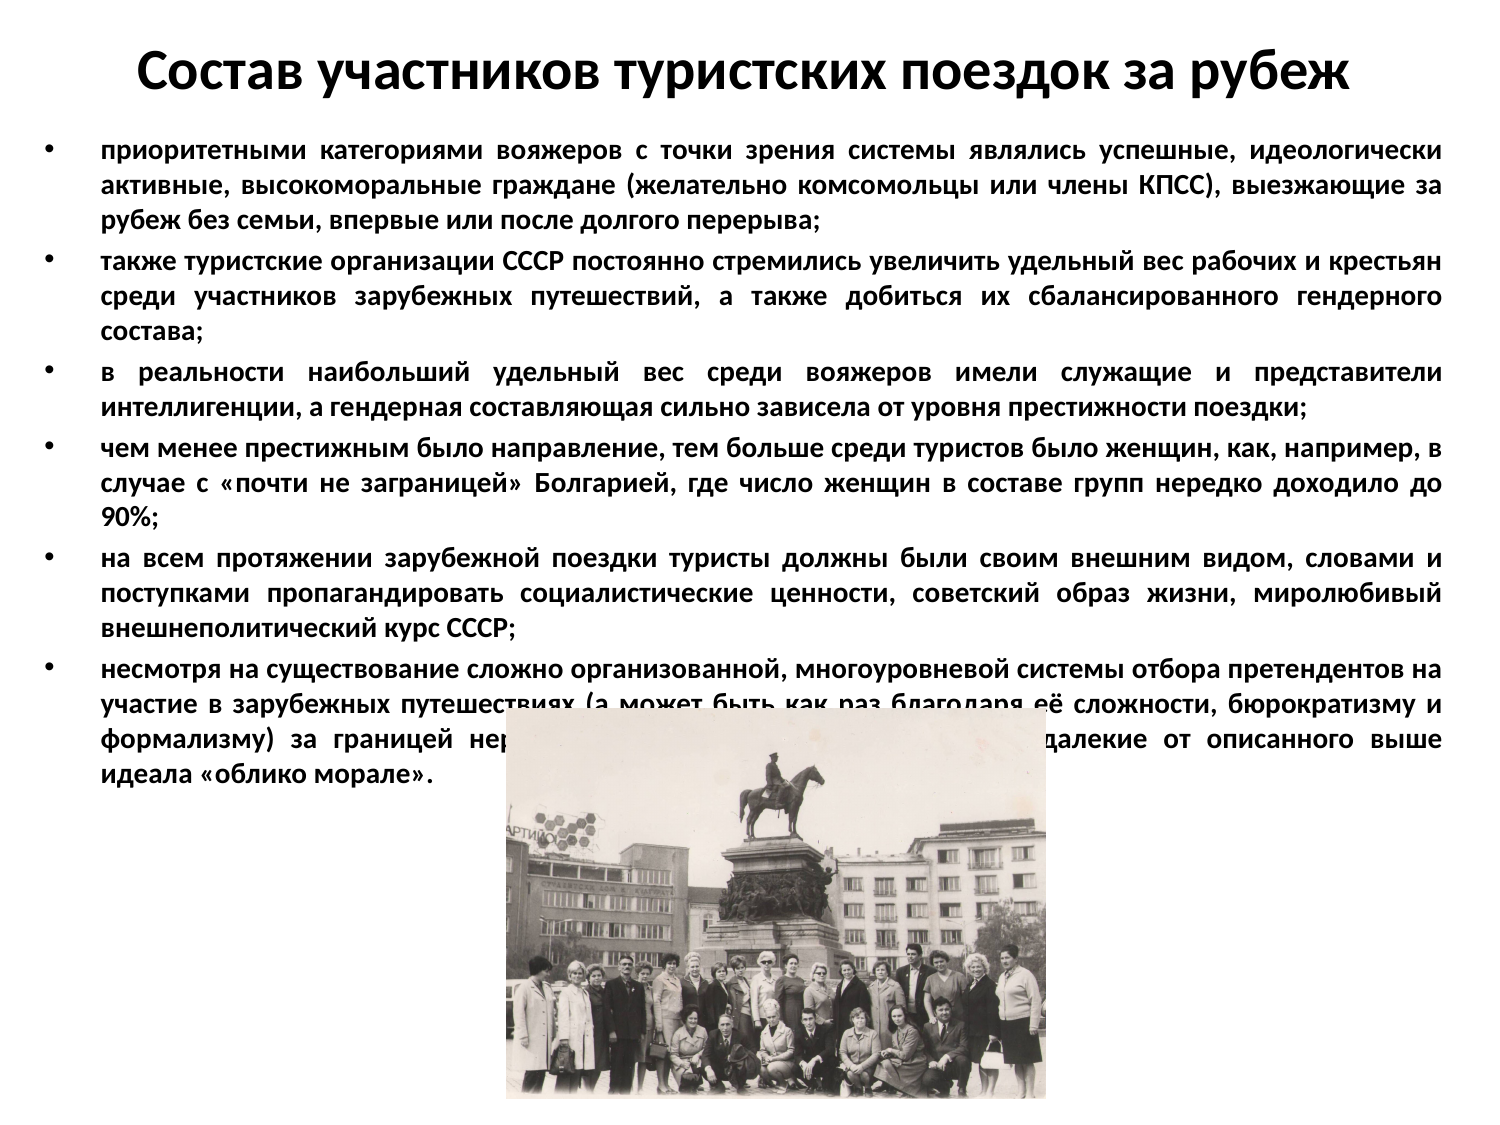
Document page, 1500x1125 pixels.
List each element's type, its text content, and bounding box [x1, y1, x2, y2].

picture [506, 708, 1046, 1099]
title Состав участников туристских поездок за рубеж [29, 30, 1460, 103]
list приоритетными категориями вояжеров с точки зрения системы являлись успешные, идеологически активные, высокоморальные граждане (желательно комсомольцы или члены КПСС), выезжающие за рубеж без семьи, впервые или после долгого перерыва; также туристские организации СССР постоянно стремились увеличить удельный вес рабочих и крестьян среди участников зарубежных путешествий, а также добиться их сбалансированного гендерного состава; в реальности наибольший удельный вес среди вояжеров имели служащие и представители интеллигенции, а гендерная составляющая сильно зависела от уровня престижности поездки; чем менее престижным было направление, тем больше среди туристов было женщин, как, например, в случае с «почти не заграницей» Болгарией, где число женщин в составе групп нередко доходило до 90%; на всем протяжении зарубежной поездки туристы должны были своим внешним видом, словами и поступками пропагандировать социалистические ценности, советский образ жизни, миролюбивый внешнеполитический курс СССР; несмотря на существование сложно организованной, многоуровневой системы отбора претендентов на участие в зарубежных путешествиях (а может быть как раз благодаря её сложности, бюрократизму и формализму) за границей нередко оказывались советские туристы, далекие от описанного выше идеала «облико морале». [29, 122, 1460, 727]
